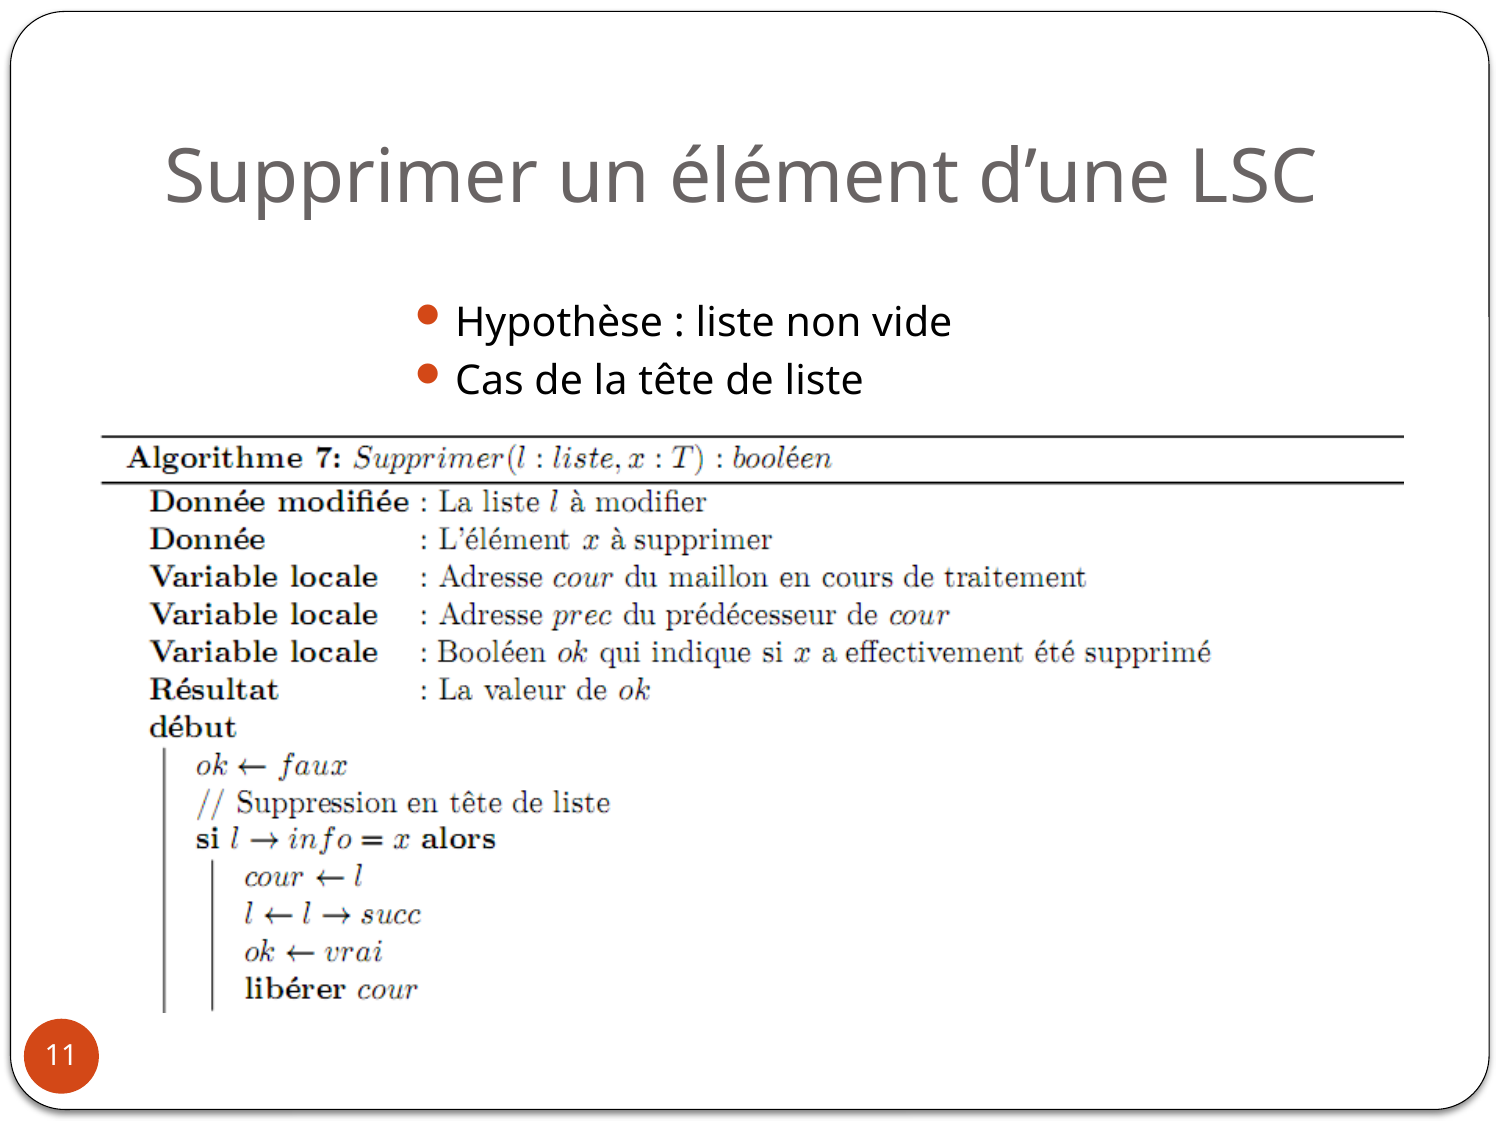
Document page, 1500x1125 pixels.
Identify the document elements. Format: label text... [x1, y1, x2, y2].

slide_number 11 [23, 1018, 99, 1094]
list Hypothèse : liste non vide Cas de la tête de liste [399, 287, 1063, 413]
picture [99, 435, 1404, 1013]
title Supprimer un élément d’une LSC [150, 45, 1425, 233]
